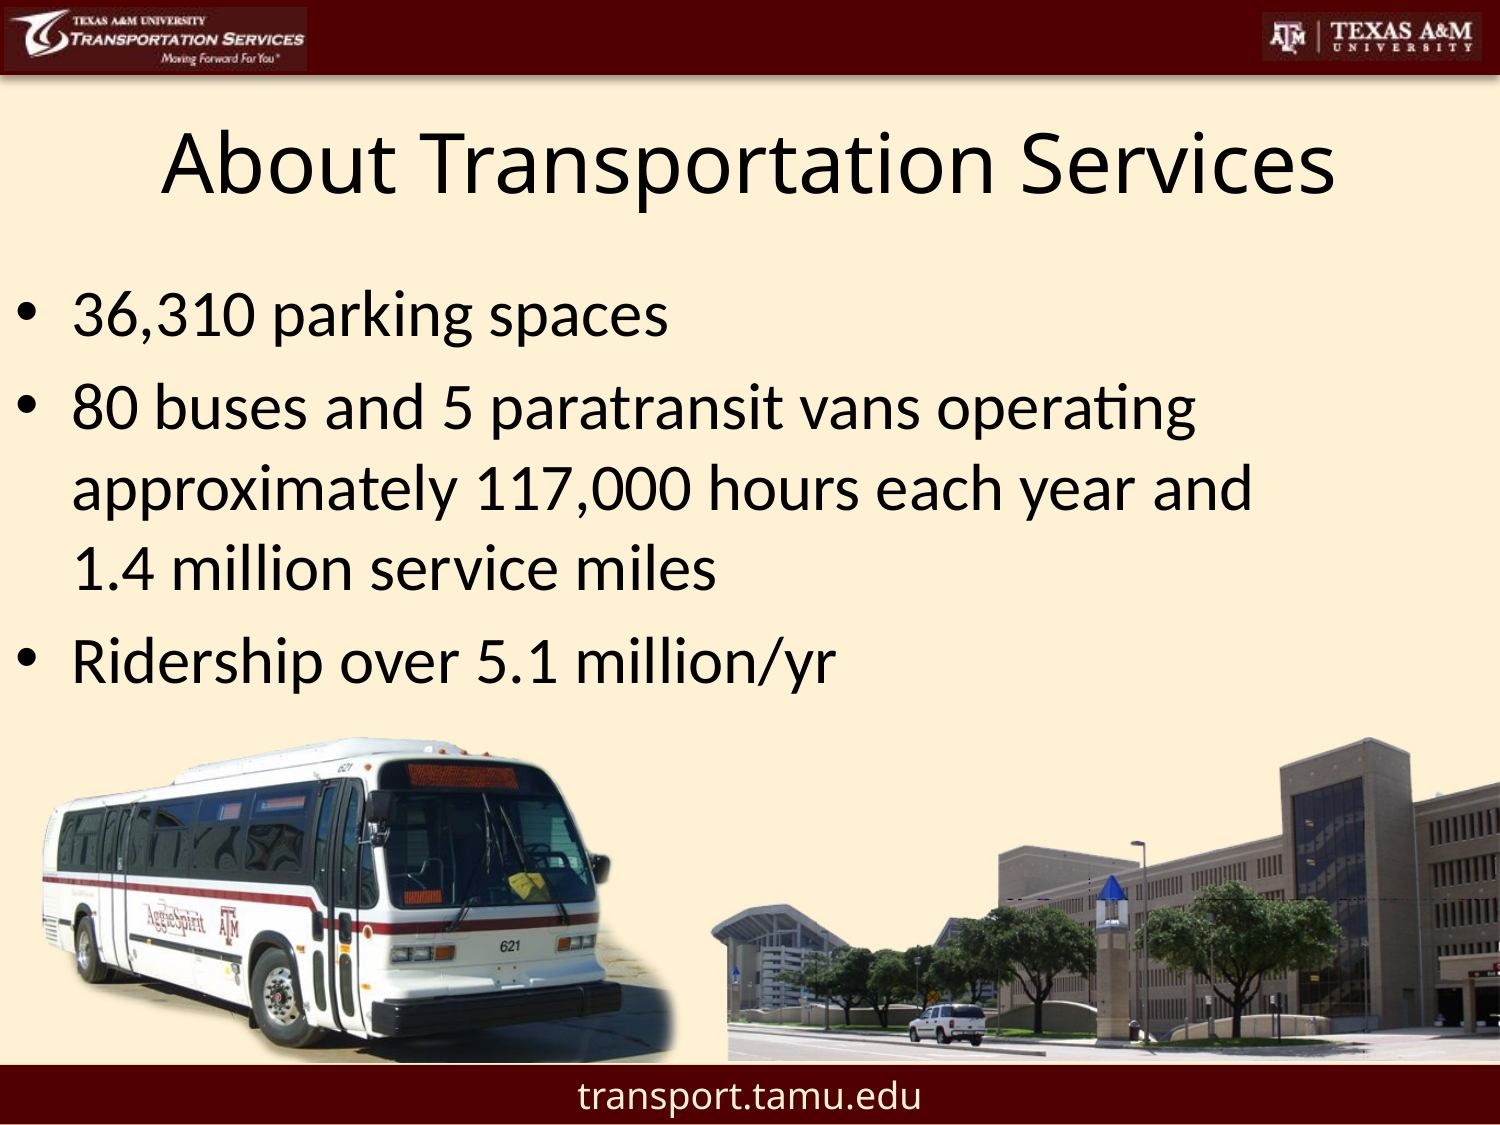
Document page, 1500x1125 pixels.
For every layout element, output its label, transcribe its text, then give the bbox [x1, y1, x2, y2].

picture [1262, 12, 1482, 61]
picture [0, 736, 1500, 1063]
picture [4, 7, 307, 71]
title About Transportation Services [75, 87, 1425, 233]
list 36,310 parking spaces 80 buses and 5 paratransit vans operating approximately 117,000 hours each year and 1.4 million service miles Ridership over 5.1 million/yr [0, 262, 1350, 735]
